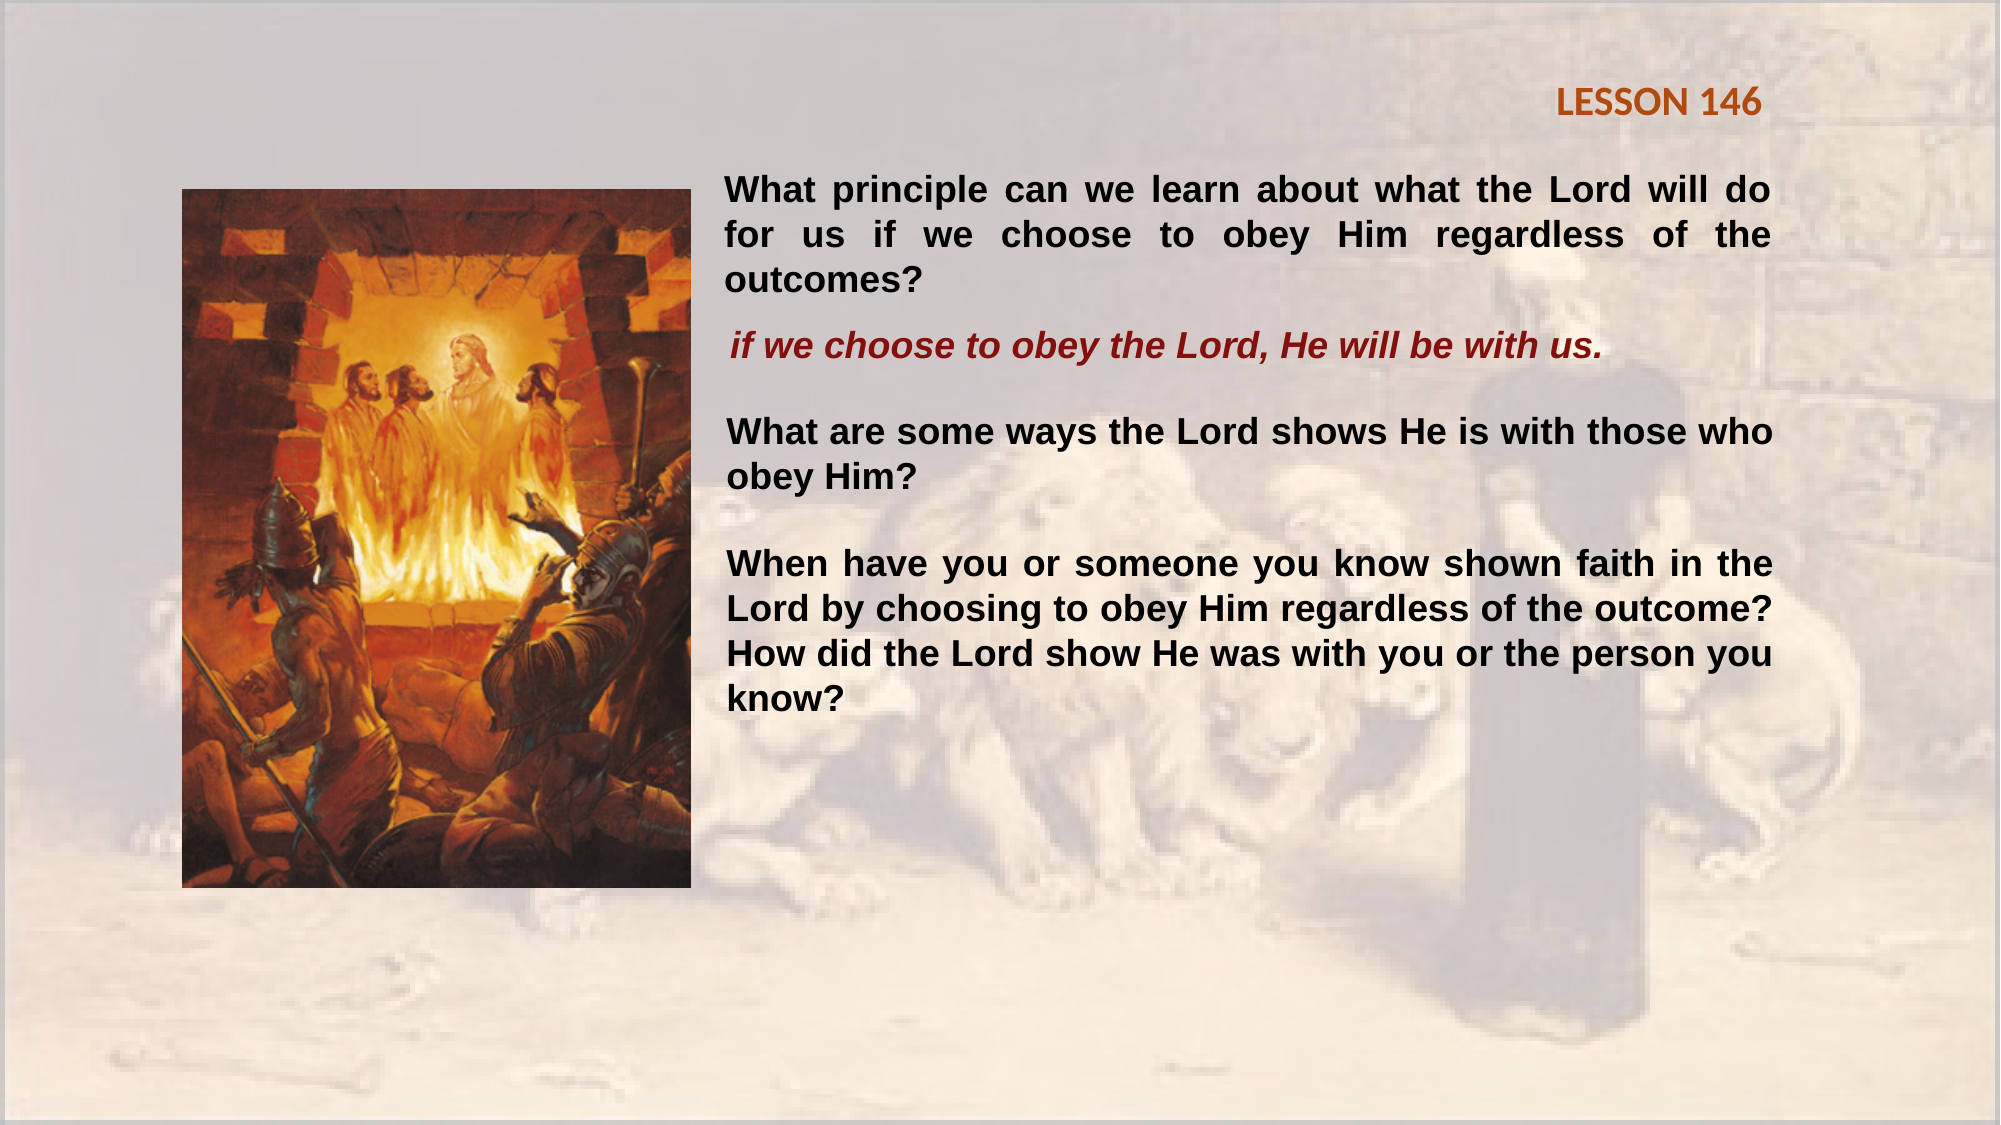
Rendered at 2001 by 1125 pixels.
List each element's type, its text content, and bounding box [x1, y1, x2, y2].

text_box What principle can we learn about what the Lord will do for us if we choose to obey Him regardless of the outcomes? [709, 157, 1787, 308]
picture [182, 188, 691, 888]
text_box What are some ways the Lord shows He is with those who obey Him? [711, 399, 1790, 505]
text_box LESSON 146 [1541, 66, 1818, 190]
text_box if we choose to obey the Lord, He will be with us. [715, 313, 1631, 374]
text_box When have you or someone you know shown faith in the Lord by choosing to obey Him regardless of the outcome? How did the Lord show He was with you or the person you know? [711, 531, 1790, 727]
